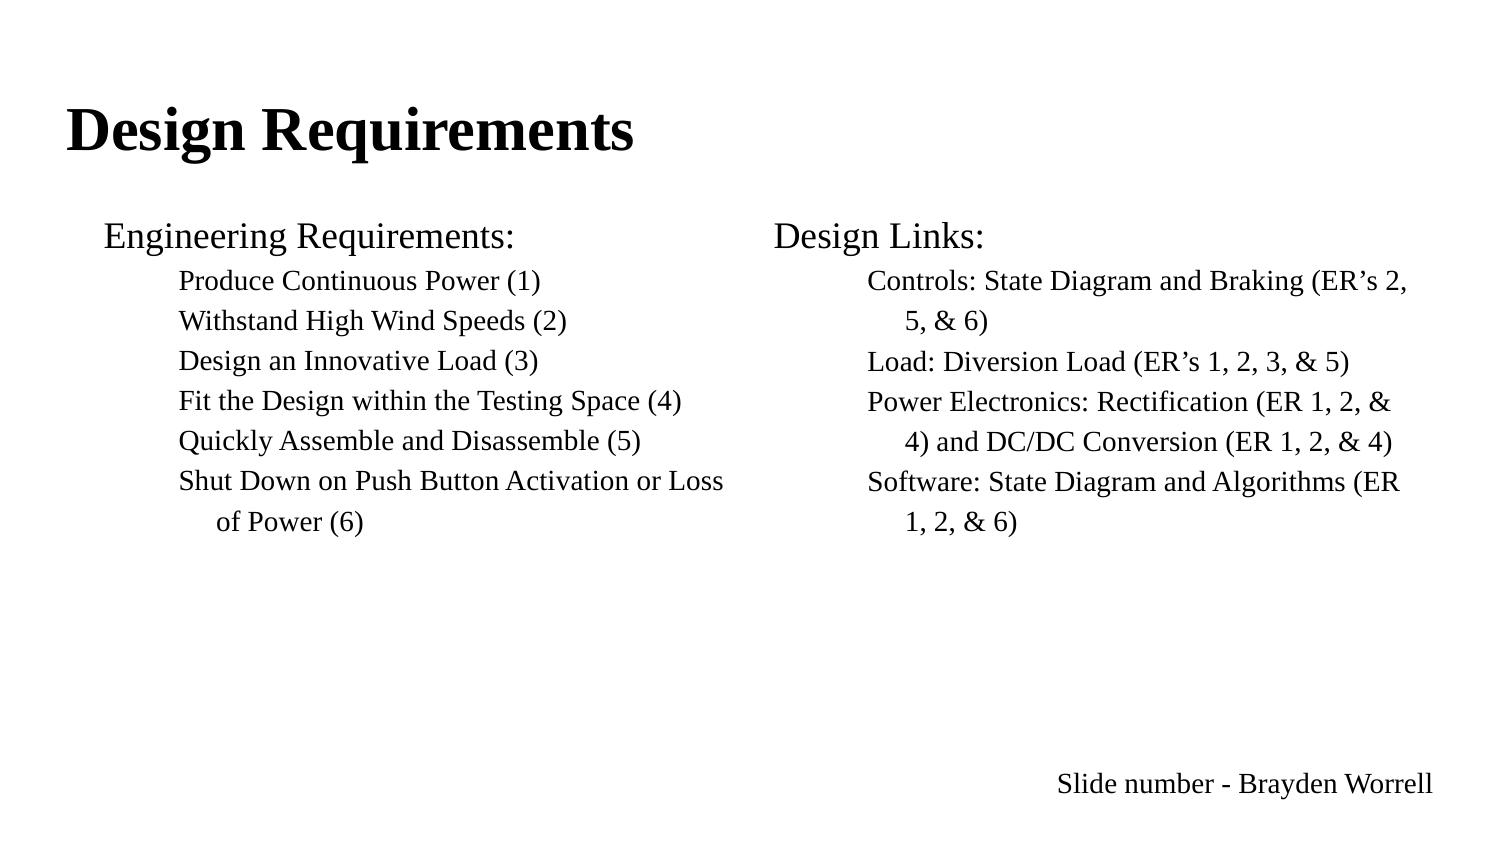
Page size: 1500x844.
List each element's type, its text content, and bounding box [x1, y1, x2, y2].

title Design Requirements [51, 72, 1449, 167]
list Engineering Requirements: Produce Continuous Power (1) Withstand High Wind Speeds (2) Design an Innovative Load (3) Fit the Design within the Testing Space (4) Quickly Assemble and Disassemble (5) Shut Down on Push Button Activation or Loss of Power (6) [51, 189, 742, 750]
text_box Slide number - Brayden Worrell [1003, 749, 1449, 799]
text_box Design Links: Controls: State Diagram and Braking (ER’s 2, 5, & 6) Load: Diversion Load (ER’s 1, 2, 3, & 5) Power Electronics: Rectification (ER 1, 2, & 4) and DC/DC Conversion (ER 1, 2, & 4) Software: State Diagram and Algorithms (ER 1, 2, & 6) [739, 189, 1430, 749]
